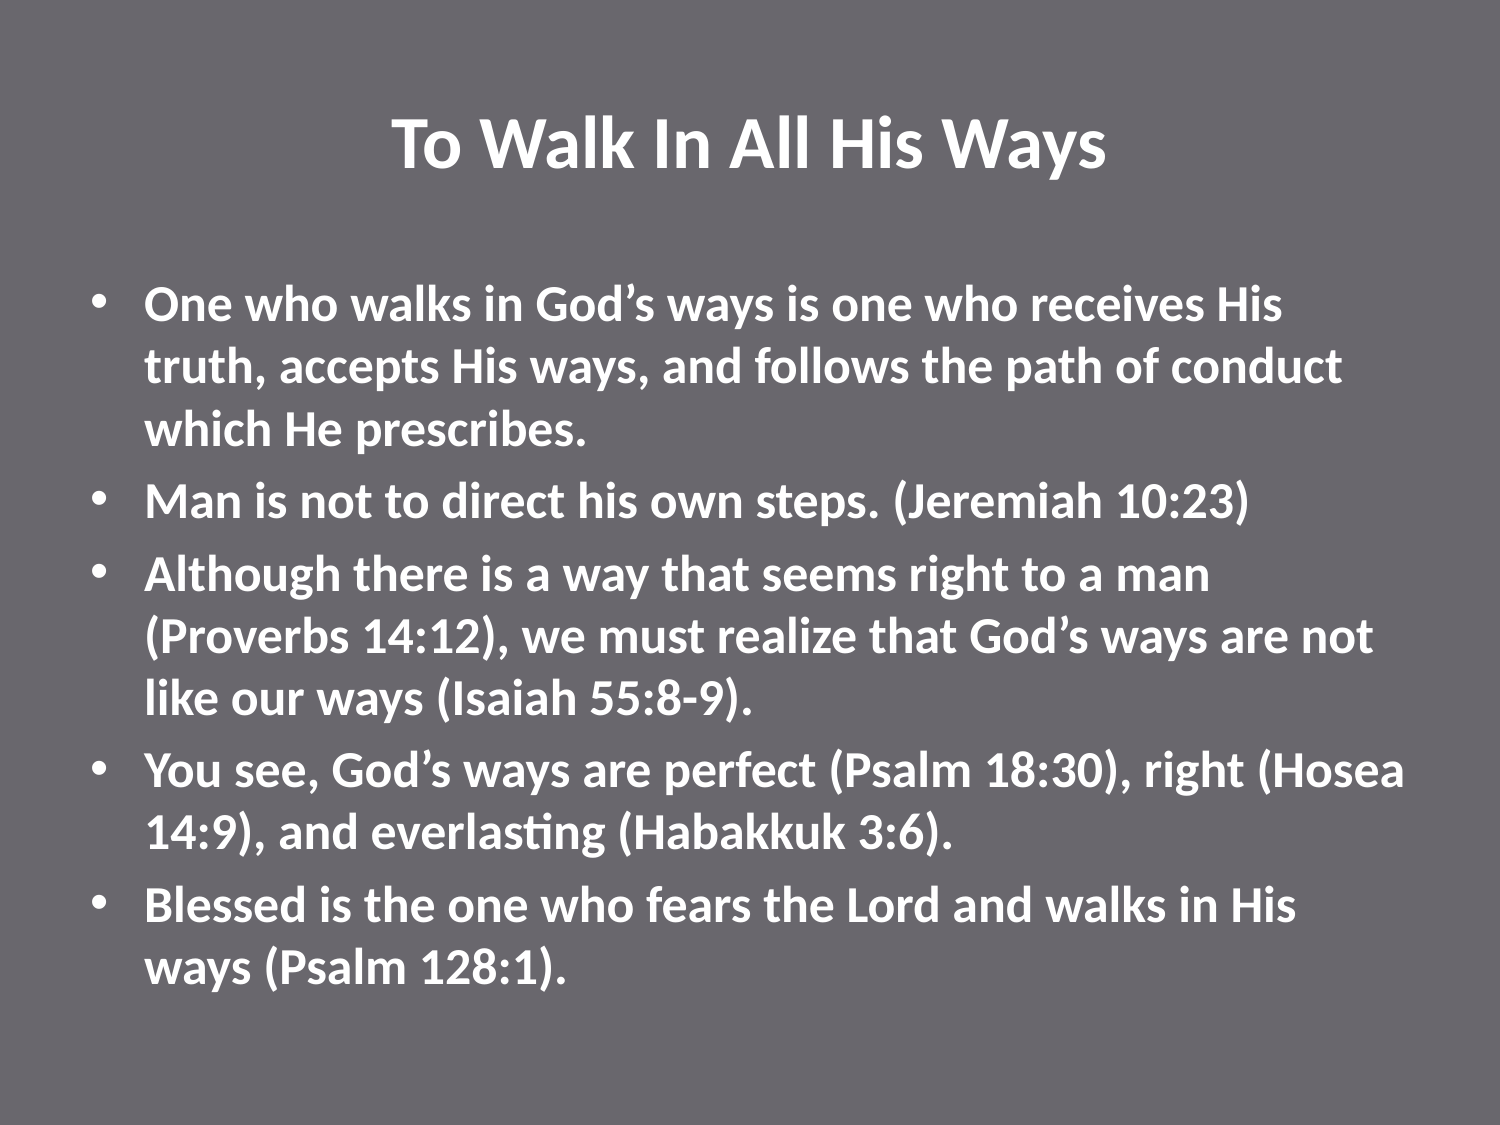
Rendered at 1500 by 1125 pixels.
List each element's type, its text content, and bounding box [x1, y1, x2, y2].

title To Walk In All His Ways [75, 45, 1425, 233]
list One who walks in God’s ways is one who receives His truth, accepts His ways, and follows the path of conduct which He prescribes. Man is not to direct his own steps. (Jeremiah 10:23) Although there is a way that seems right to a man (Proverbs 14:12), we must realize that God’s ways are not like our ways (Isaiah 55:8-9). You see, God’s ways are perfect (Psalm 18:30), right (Hosea 14:9), and everlasting (Habakkuk 3:6). Blessed is the one who fears the Lord and walks in His ways (Psalm 128:1). [75, 262, 1425, 1005]
